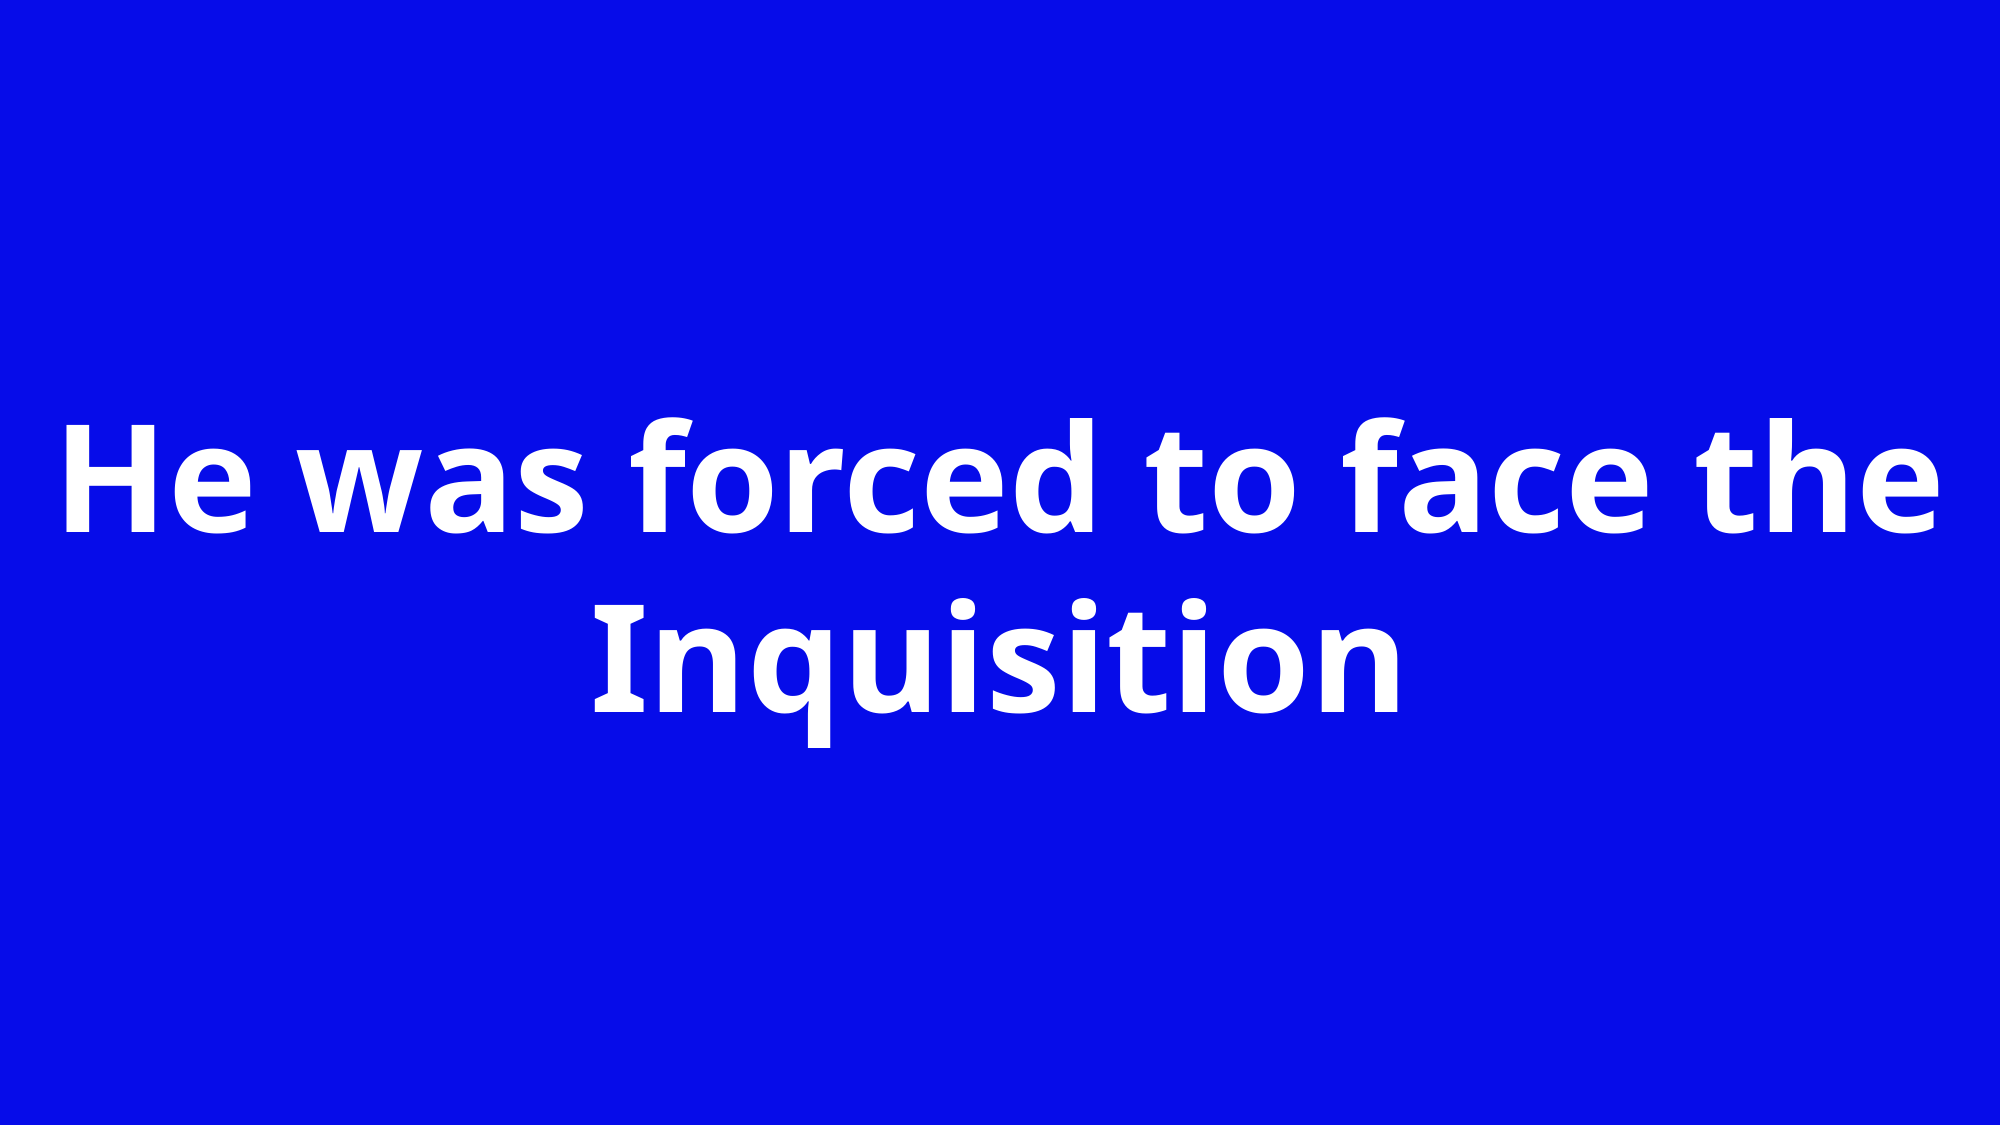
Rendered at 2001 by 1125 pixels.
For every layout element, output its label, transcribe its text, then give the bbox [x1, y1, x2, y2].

text_box He was forced to face the Inquisition [0, 0, 2000, 1125]
